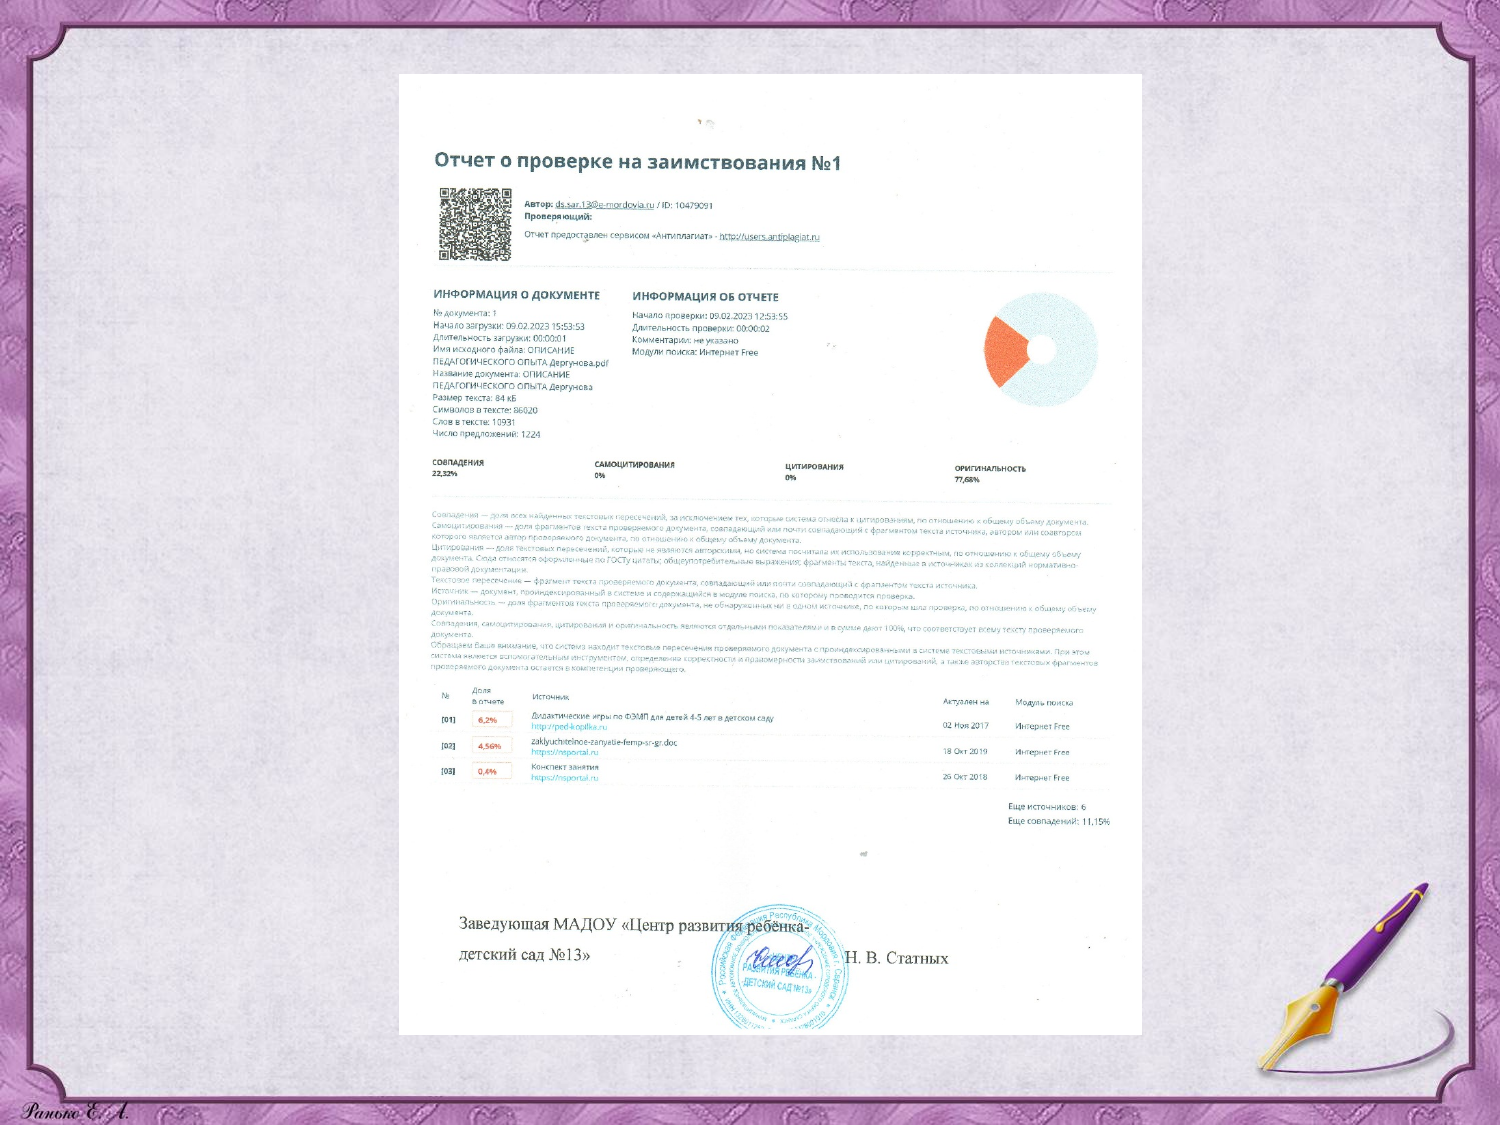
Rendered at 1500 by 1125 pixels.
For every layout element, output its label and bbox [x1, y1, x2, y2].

list [399, 74, 1142, 1036]
picture [0, 0, 1500, 1125]
